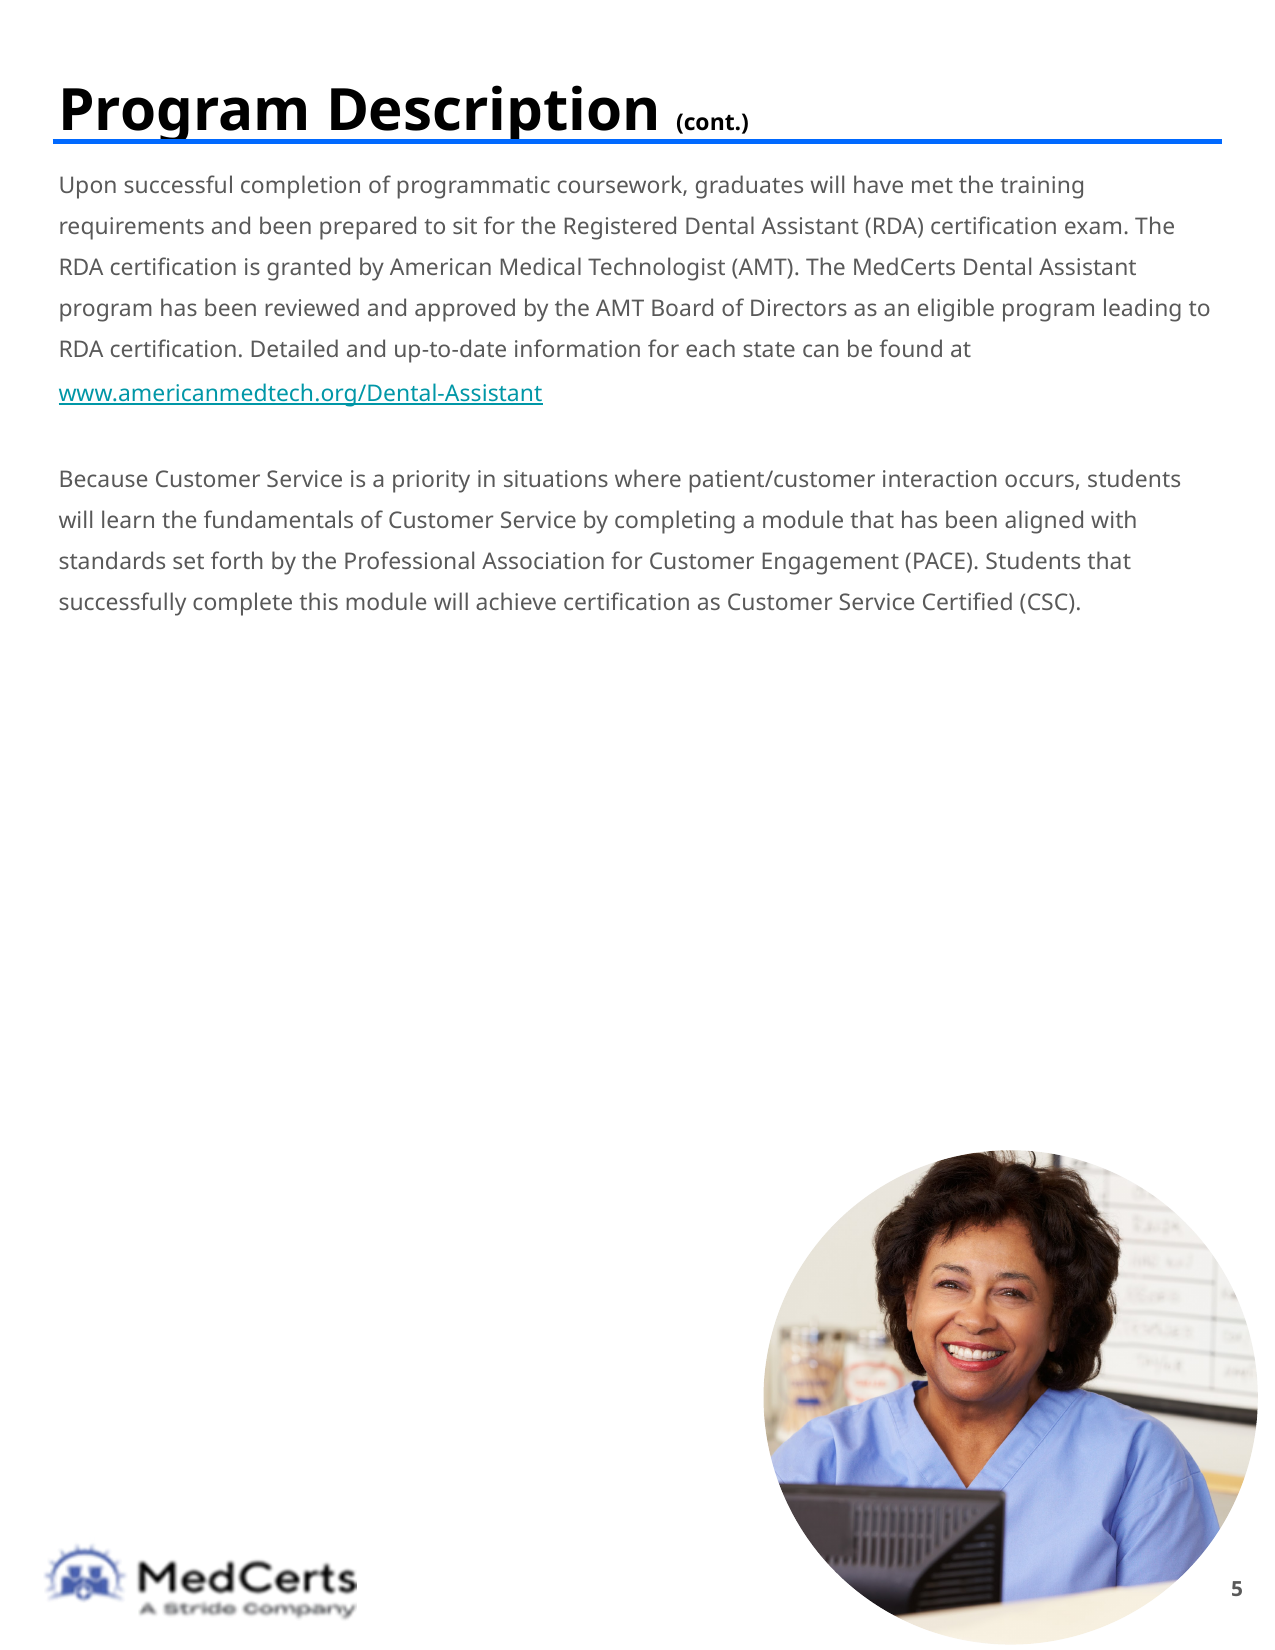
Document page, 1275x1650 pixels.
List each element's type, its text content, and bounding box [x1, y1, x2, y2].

title Program Description (cont.) [43, 57, 1232, 141]
picture [763, 1150, 1259, 1645]
picture [43, 1536, 357, 1625]
list Upon successful completion of programmatic coursework, graduates will have met the training requirements and been prepared to sit for the Registered Dental Assistant (RDA) certification exam. The RDA certification is granted by American Medical Technologist (AMT). The MedCerts Dental Assistant program has been reviewed and approved by the AMT Board of Directors as an eligible program leading to RDA certification. Detailed and up-to-date information for each state can be found at www.americanmedtech.org/Dental-Assistant Because Customer Service is a priority in situations where patient/customer interaction occurs, students will learn the fundamentals of Customer Service by completing a module that has been aligned with standards set forth by the Professional Association for Customer Engagement (PACE). Students that successfully complete this module will achieve certification as Customer Service Certified (CSC). [43, 141, 1232, 1620]
